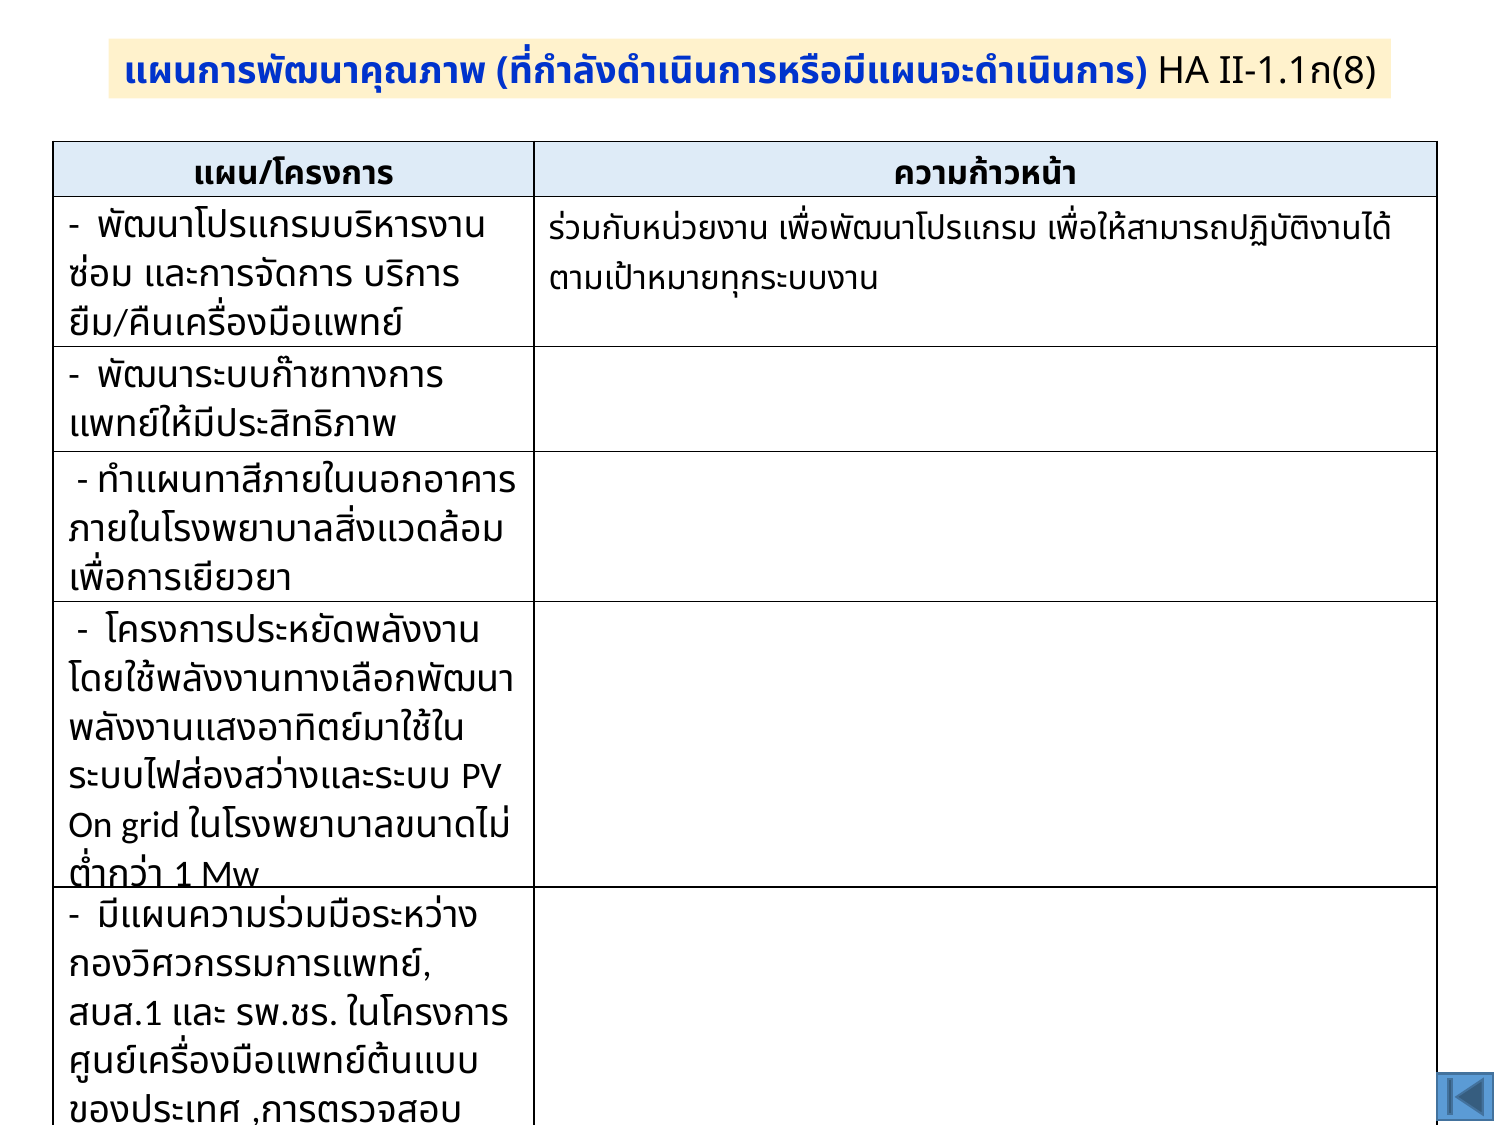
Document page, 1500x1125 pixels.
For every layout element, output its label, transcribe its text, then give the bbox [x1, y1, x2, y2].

table_cell - มีแผนความร่วมมือระหว่างกองวิศวกรรมการแพทย์, สบส.1 และ รพ.ชร. ในโครงการศูนย์เครื่องมือแพทย์ต้นแบบของประเทศ ,การตรวจสอบประกันคุณภาพเครื่องมือแพทย์ 7 ชนิด และการตรวจวิศวกรรมความปลอดภัย [54, 888, 533, 1125]
text_box [1436, 1072, 1494, 1121]
table_cell [535, 452, 1436, 601]
table_cell - โครงการประหยัดพลังงานโดยใช้พลังงานทางเลือกพัฒนาพลังงานแสงอาทิตย์มาใช้ในระบบไฟส่องสว่างและระบบ PV On grid ในโรงพยาบาลขนาดไม่ต่ำกว่า 1 Mw [54, 602, 533, 886]
table_cell ร่วมกับหน่วยงาน เพื่อพัฒนาโปรแกรม เพื่อให้สามารถปฏิบัติงานได้ตามเป้าหมายทุกระบบงาน [535, 197, 1436, 346]
table_header ความก้าวหน้า [535, 142, 1436, 196]
table_cell [535, 347, 1436, 451]
table_cell - ทำแผนทาสีภายในนอกอาคารภายในโรงพยาบาลสิ่งแวดล้อมเพื่อการเยียวยา [54, 452, 533, 601]
table_cell [535, 602, 1436, 886]
table_cell - พัฒนาโปรแกรมบริหารงานซ่อม และการจัดการ บริการยืม/คืนเครื่องมือแพทย์ [54, 197, 533, 346]
table_cell [535, 888, 1436, 1125]
text_box แผนการพัฒนาคุณภาพ (ที่กำลังดำเนินการหรือมีแผนจะดำเนินการ) HA II-1.1ก(8) [108, 38, 1391, 99]
table_header แผน/โครงการ [54, 142, 533, 196]
table_cell - พัฒนาระบบก๊าซทางการแพทย์ให้มีประสิทธิภาพ [54, 347, 533, 451]
